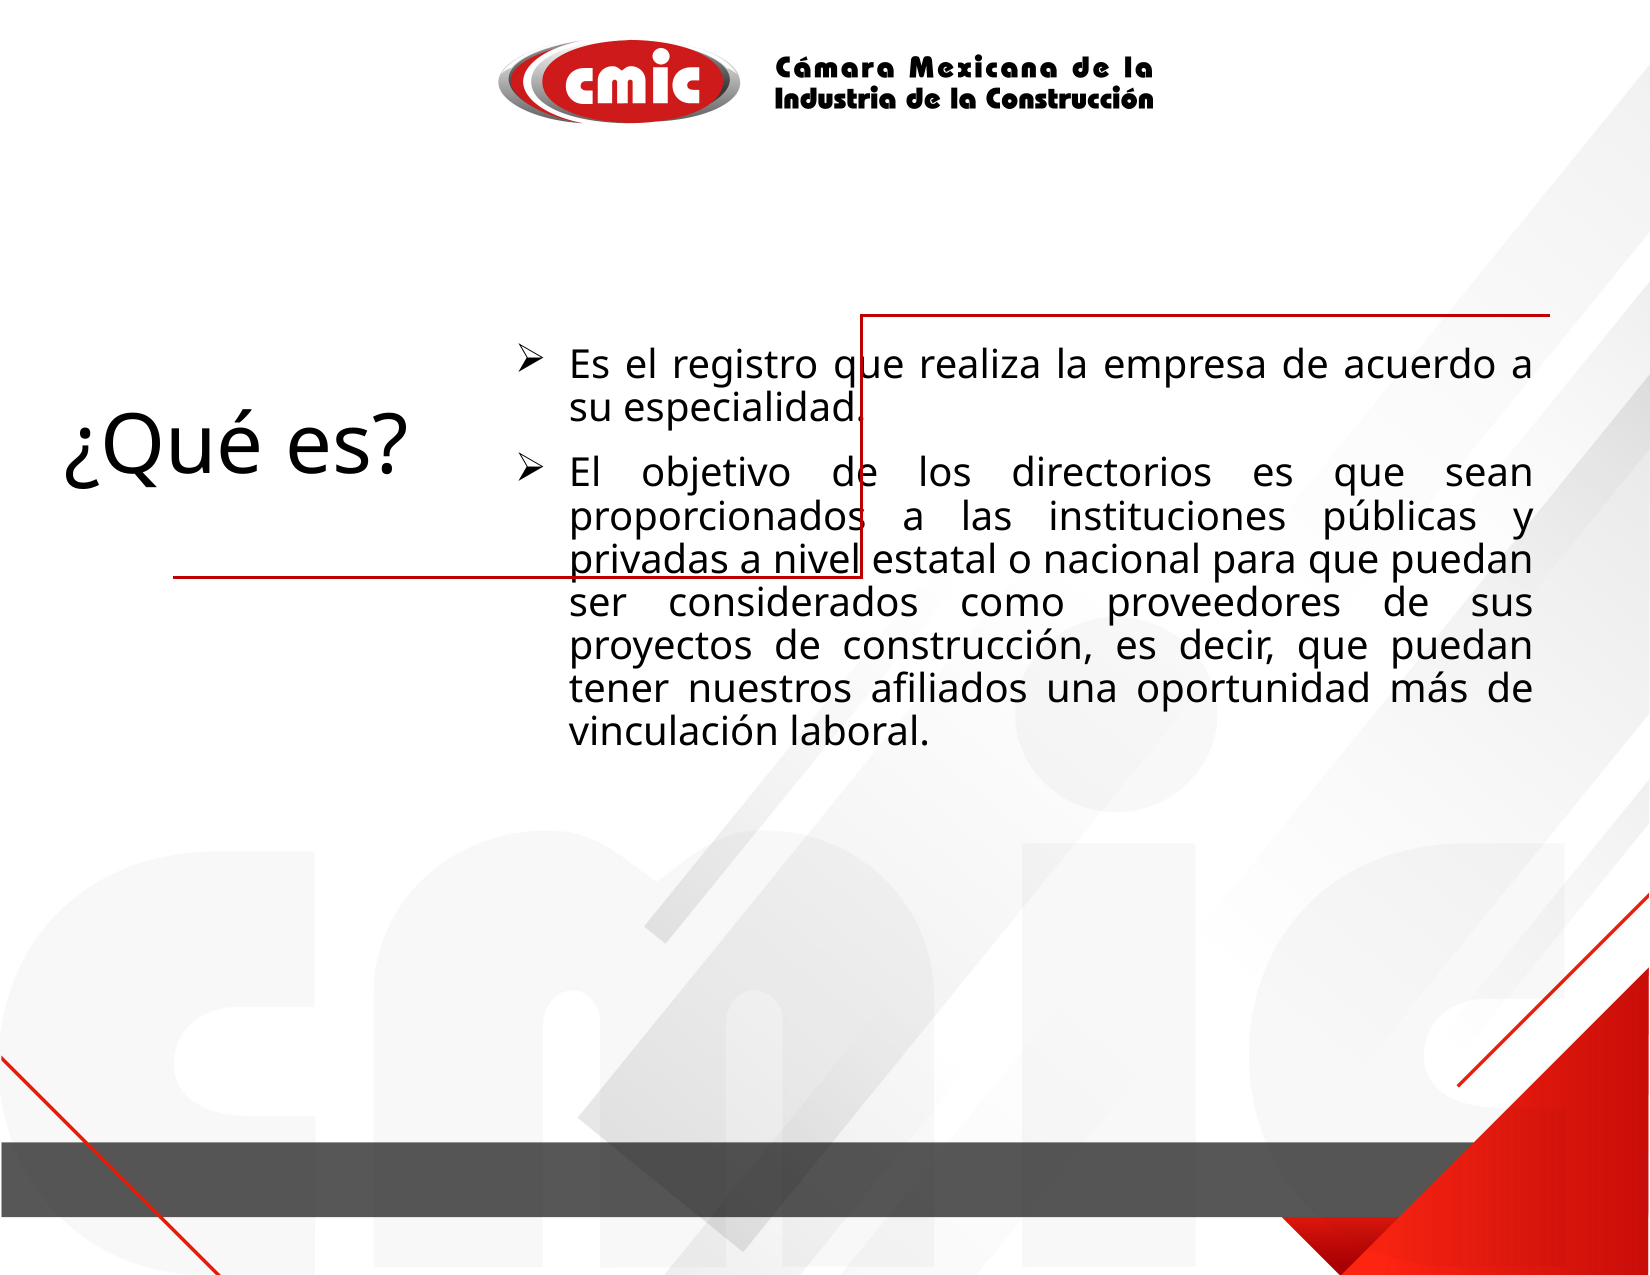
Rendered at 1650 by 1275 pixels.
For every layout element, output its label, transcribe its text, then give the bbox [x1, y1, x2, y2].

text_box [172, 315, 1550, 578]
text_box Es el registro que realiza la empresa de acuerdo a su especialidad. El objetivo de los directorios es que sean proporcionados a las instituciones públicas y privadas a nivel estatal o nacional para que puedan ser considerados como proveedores de sus proyectos de construcción, es decir, que puedan tener nuestros afiliados una oportunidad más de vinculación laboral. [499, 578, 1550, 764]
picture [0, 0, 1650, 1275]
text_box ¿Qué es? [0, 378, 172, 499]
